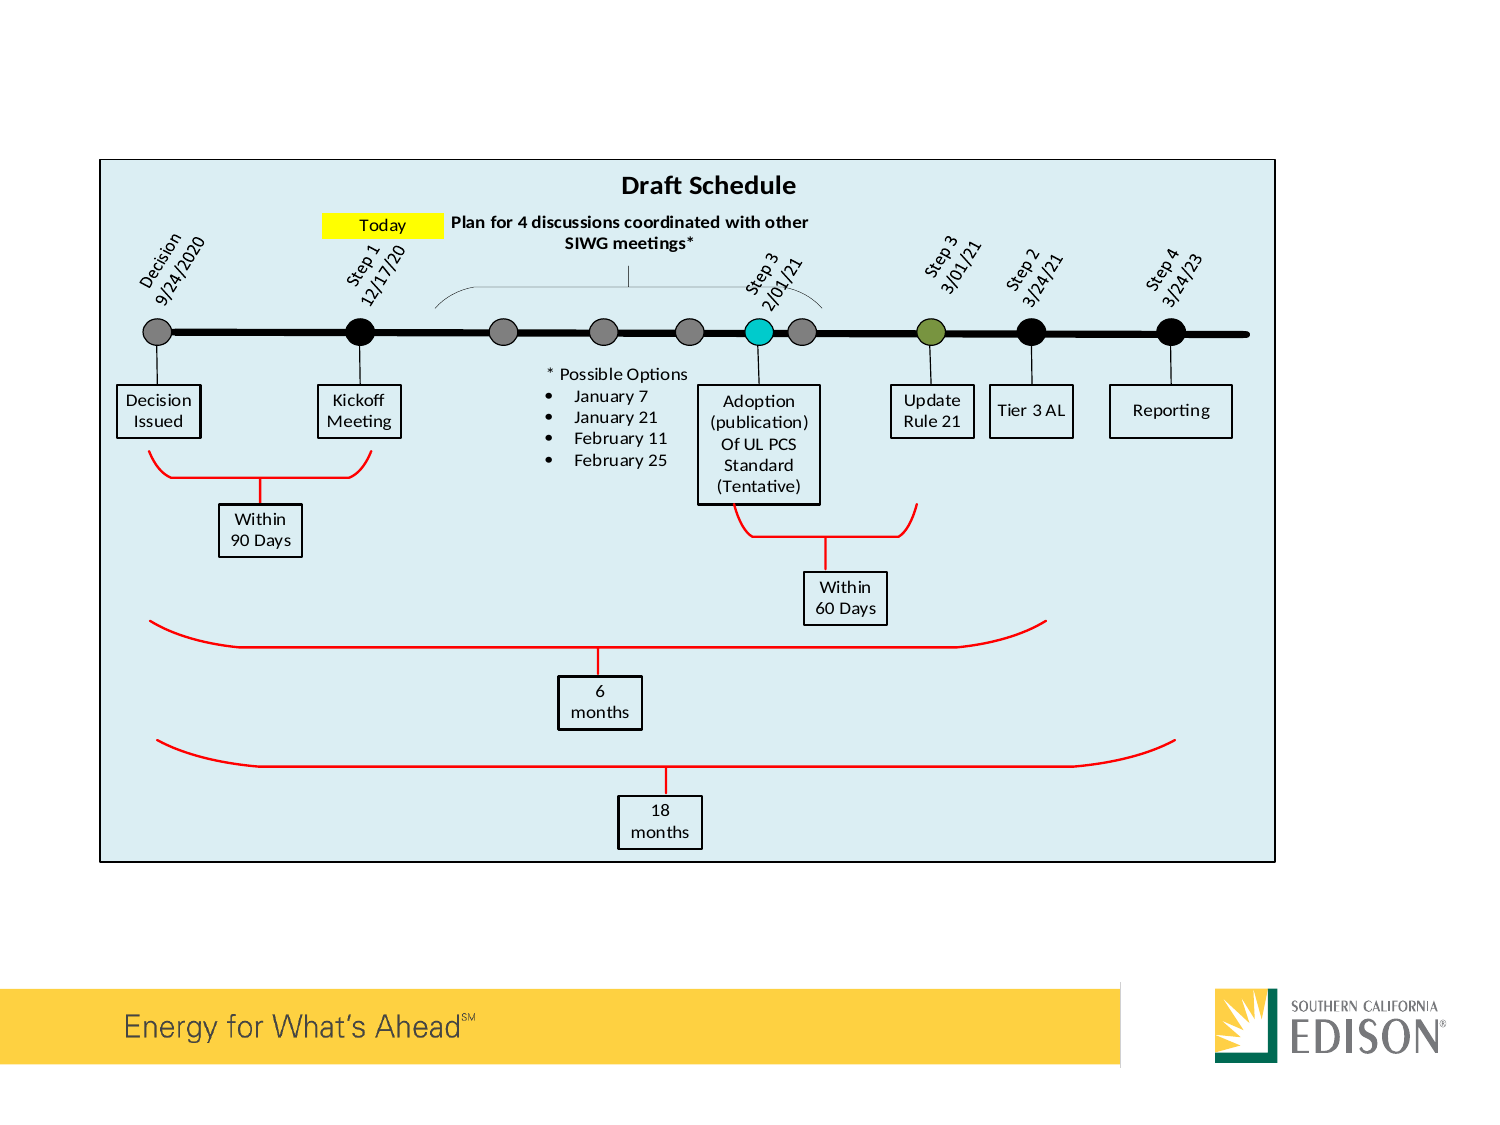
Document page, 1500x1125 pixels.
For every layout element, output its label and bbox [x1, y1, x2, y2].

picture [96, 156, 1277, 864]
picture [126, 1013, 475, 1043]
